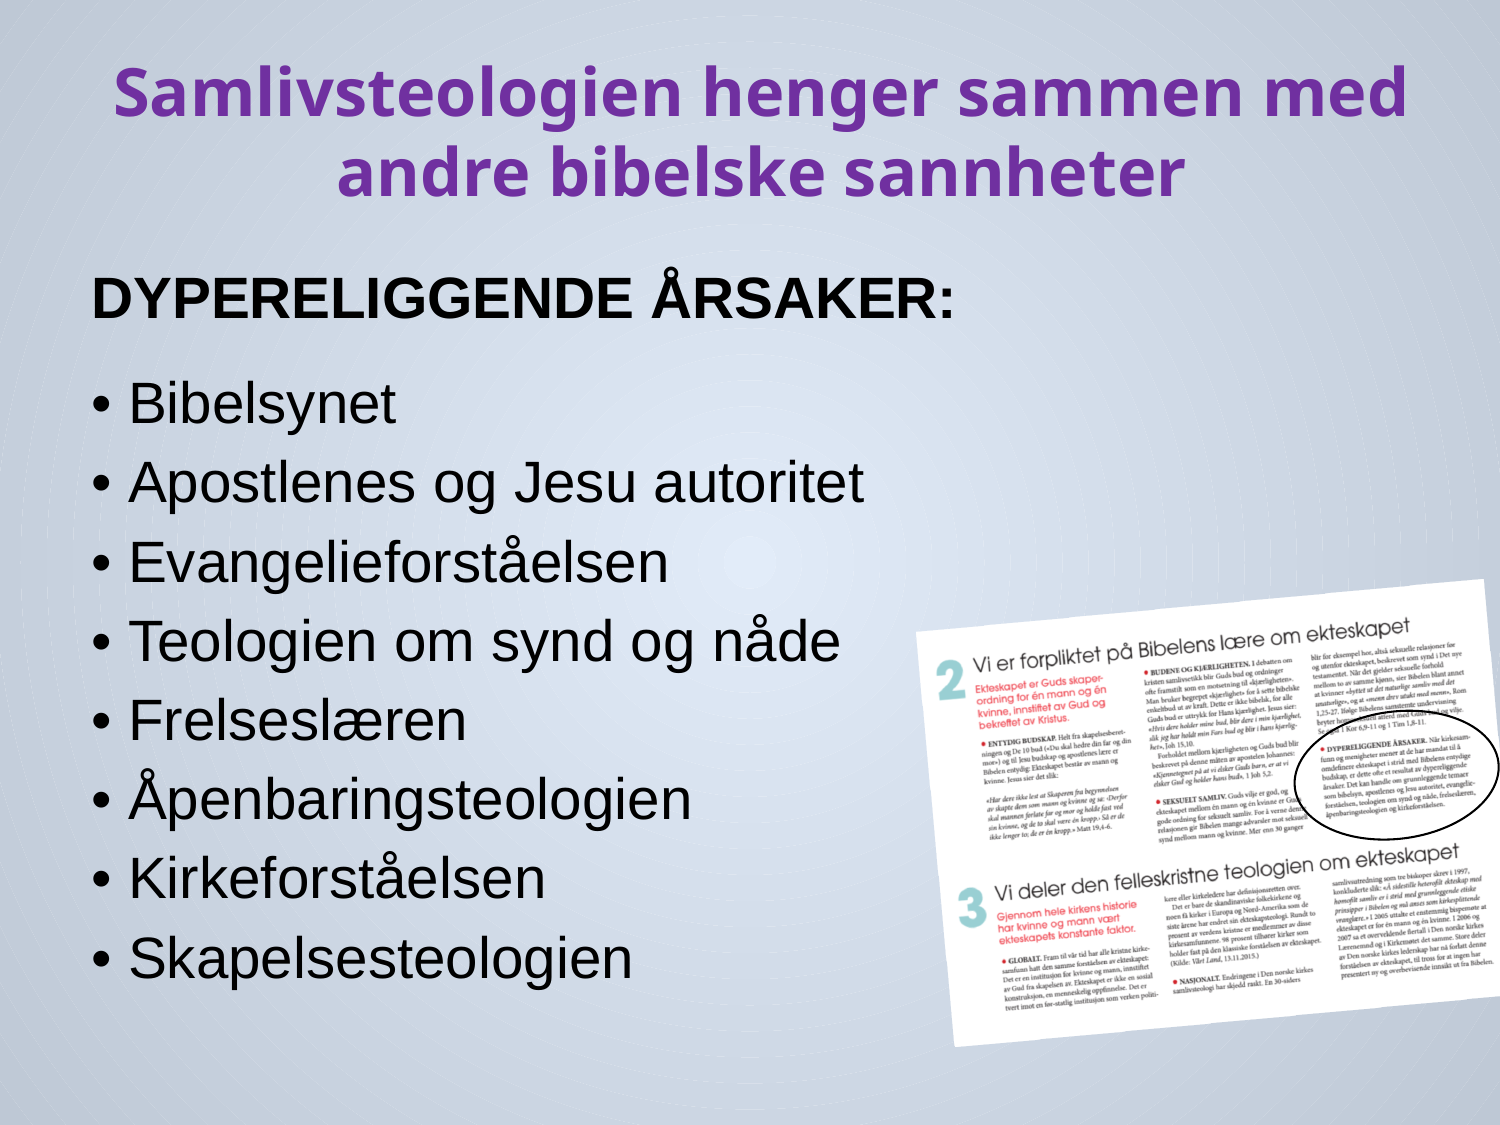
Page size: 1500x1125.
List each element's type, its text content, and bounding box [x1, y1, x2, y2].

text_box Samlivsteologien henger sammen med andre bibelske sannheter DYPERELIGGENDE ÅRSAKER: • Bibelsynet • Apostlenes og Jesu autoritet • Evangelieforståelsen • Teologien om synd og nåde • Frelseslæren • Åpenbaringsteologien • Kirkeforståelsen • Skapelsesteologien [76, 42, 1447, 998]
picture [916, 579, 1500, 1047]
